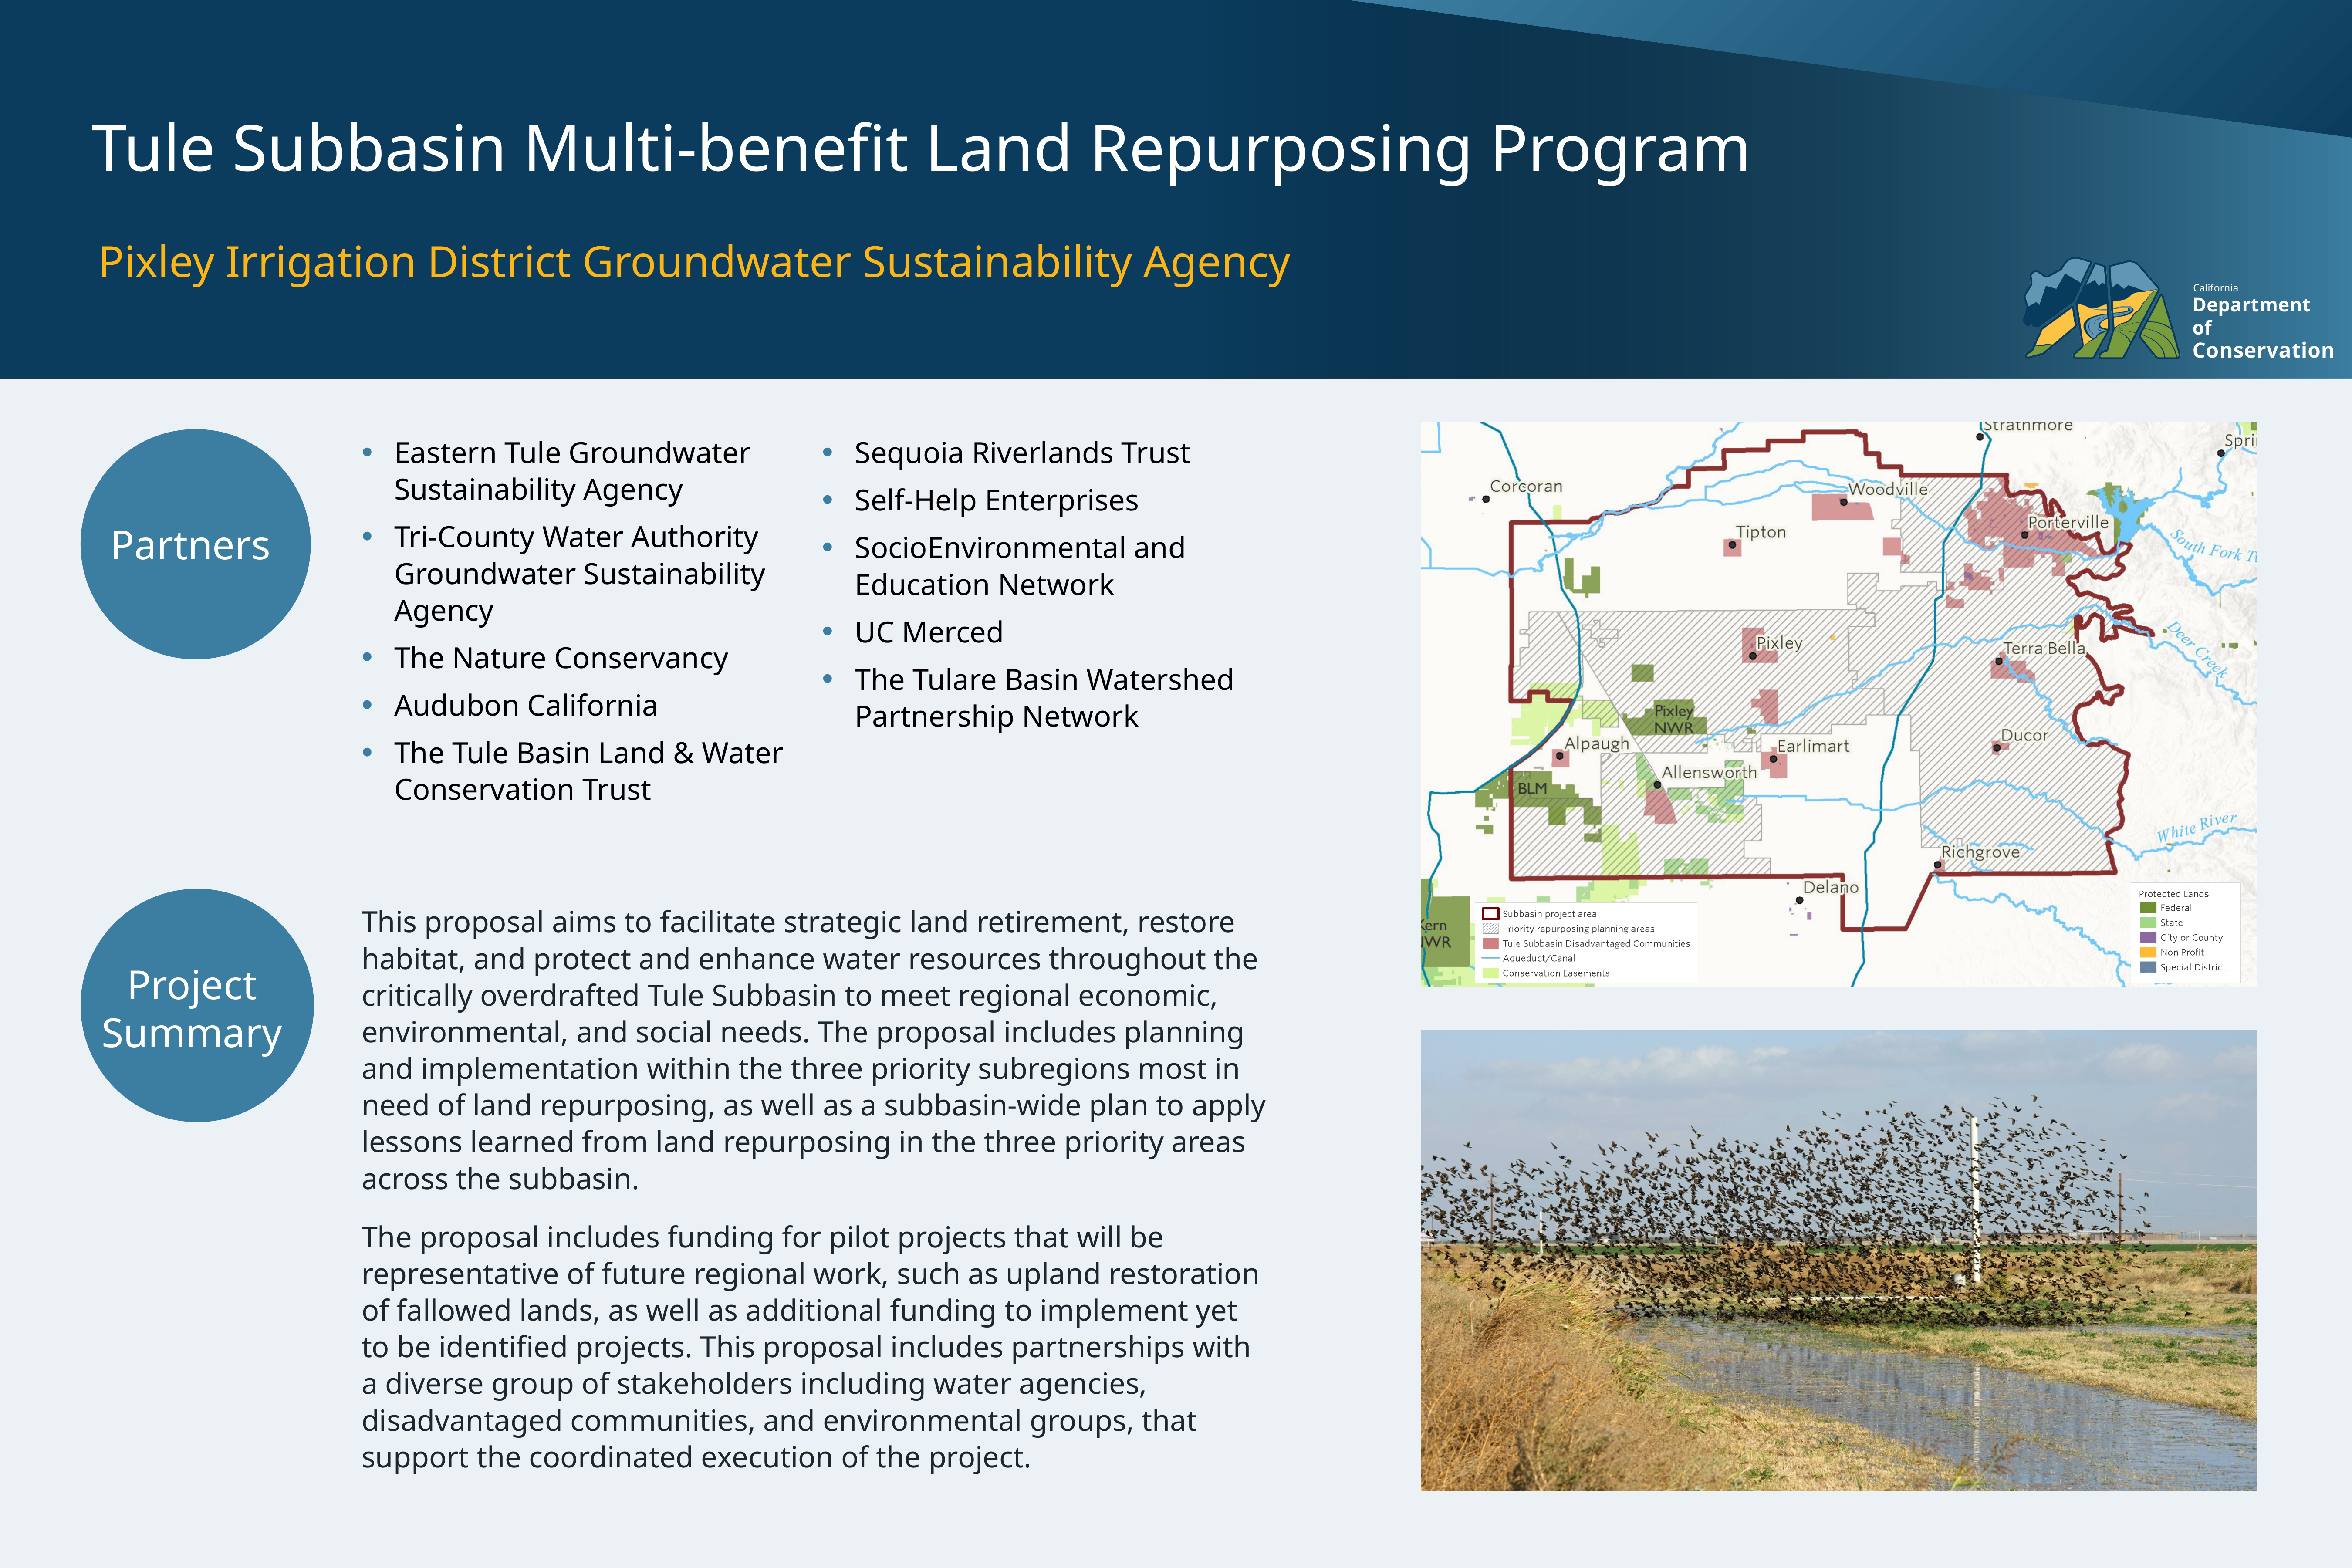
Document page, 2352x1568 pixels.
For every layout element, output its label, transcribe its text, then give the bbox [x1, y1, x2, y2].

picture [1421, 1030, 2257, 1491]
list Eastern Tule Groundwater Sustainability Agency Tri-County Water Authority Groundwater Sustainability Agency The Nature Conservancy Audubon California The Tule Basin Land & Water Conservation Trust Sequoia Riverlands Trust Self-Help Enterprises SocioEnvironmental and Education Network UC Merced The Tulare Basin Watershed Partnership Network [355, 429, 1276, 827]
picture [2008, 198, 2190, 378]
list This proposal aims to facilitate strategic land retirement, restore habitat, and protect and enhance water resources throughout the critically overdrafted Tule Subbasin to meet regional economic, environmental, and social needs. The proposal includes planning and implementation within the three priority subregions most in need of land repurposing, as well as a subbasin-wide plan to apply lessons learned from land repurposing in the three priority areas across the subbasin. The proposal includes funding for pilot projects that will be representative of future regional work, such as upland restoration of fallowed lands, as well as additional funding to implement yet to be identified projects. This proposal includes partnerships with a diverse group of stakeholders including water agencies, disadvantaged communities, and environmental groups, that support the coordinated execution of the project. [355, 898, 1276, 1490]
list Tule Subbasin Multi-benefit Land Repurposing Program [91, 113, 2167, 190]
list Pixley Irrigation District Groundwater Sustainability Agency [91, 237, 1491, 318]
picture [1421, 422, 2257, 987]
